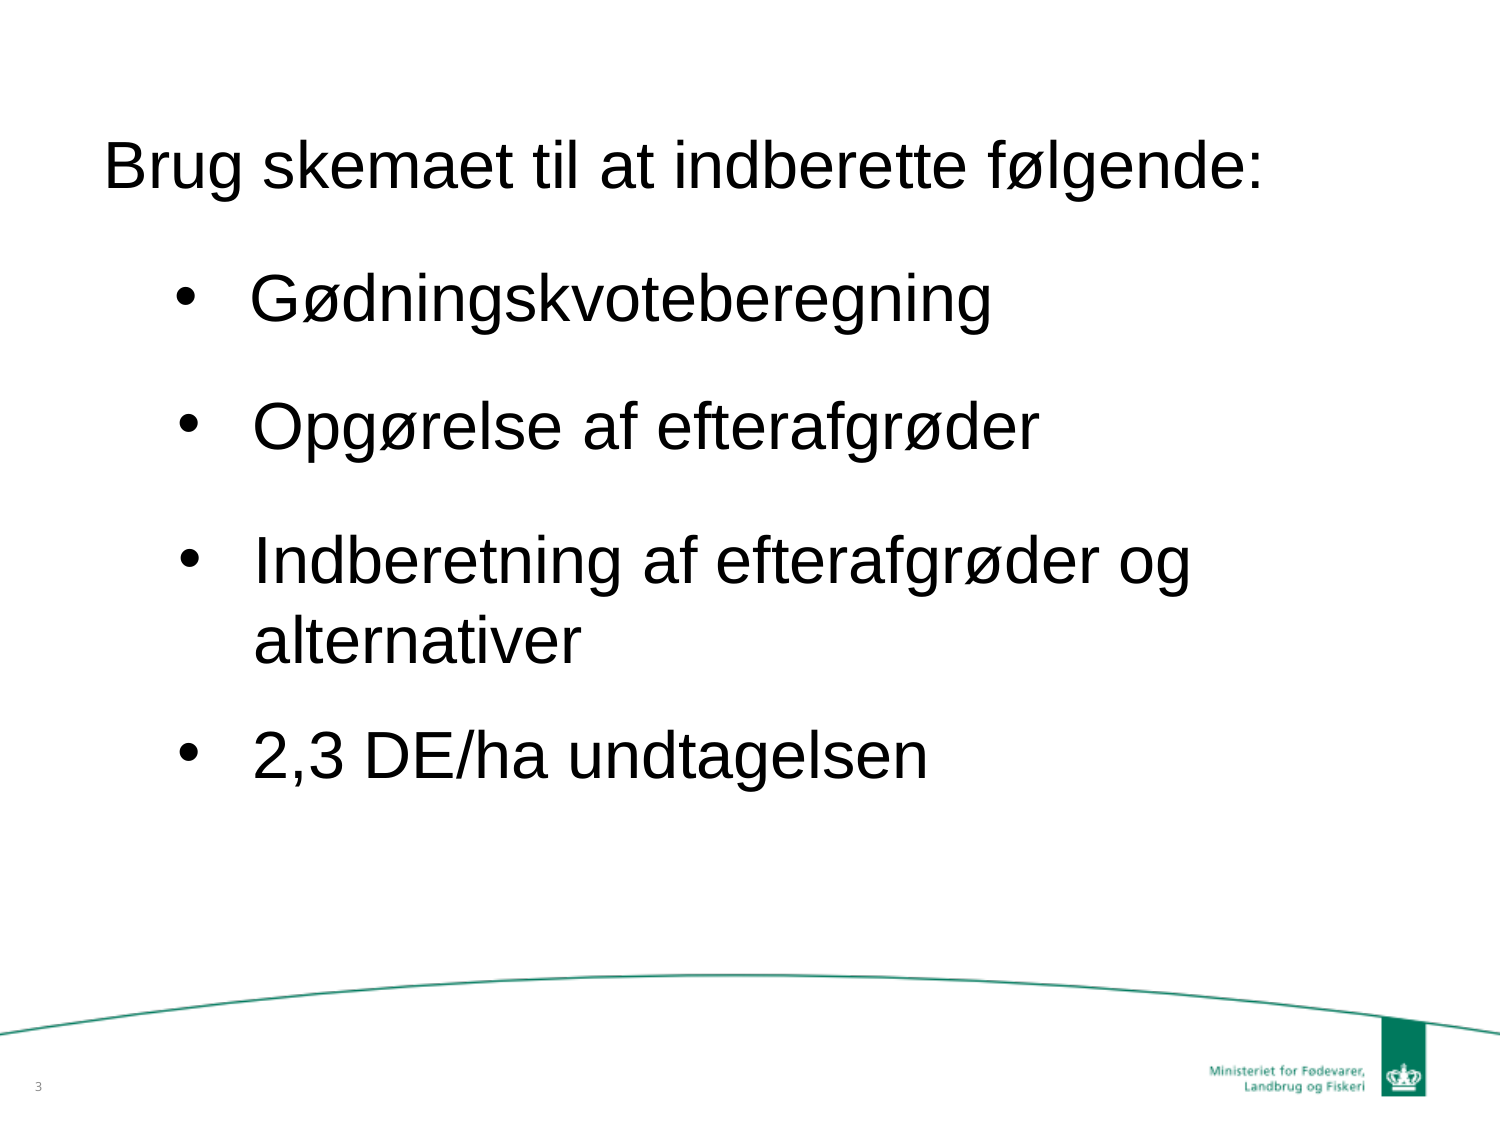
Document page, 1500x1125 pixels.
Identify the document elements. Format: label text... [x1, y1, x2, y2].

text_box Indberetning af efterafgrøder og alternativer [164, 509, 1209, 685]
text_box Brug skemaet til at indberette følgende: [88, 114, 1439, 221]
text_box Gødningskvoteberegning [159, 247, 1247, 343]
text_box Opgørelse af efterafgrøder [163, 375, 1057, 470]
slide_number 3 [0, 1048, 78, 1125]
text_box 2,3 DE/ha undtagelsen [163, 704, 946, 799]
